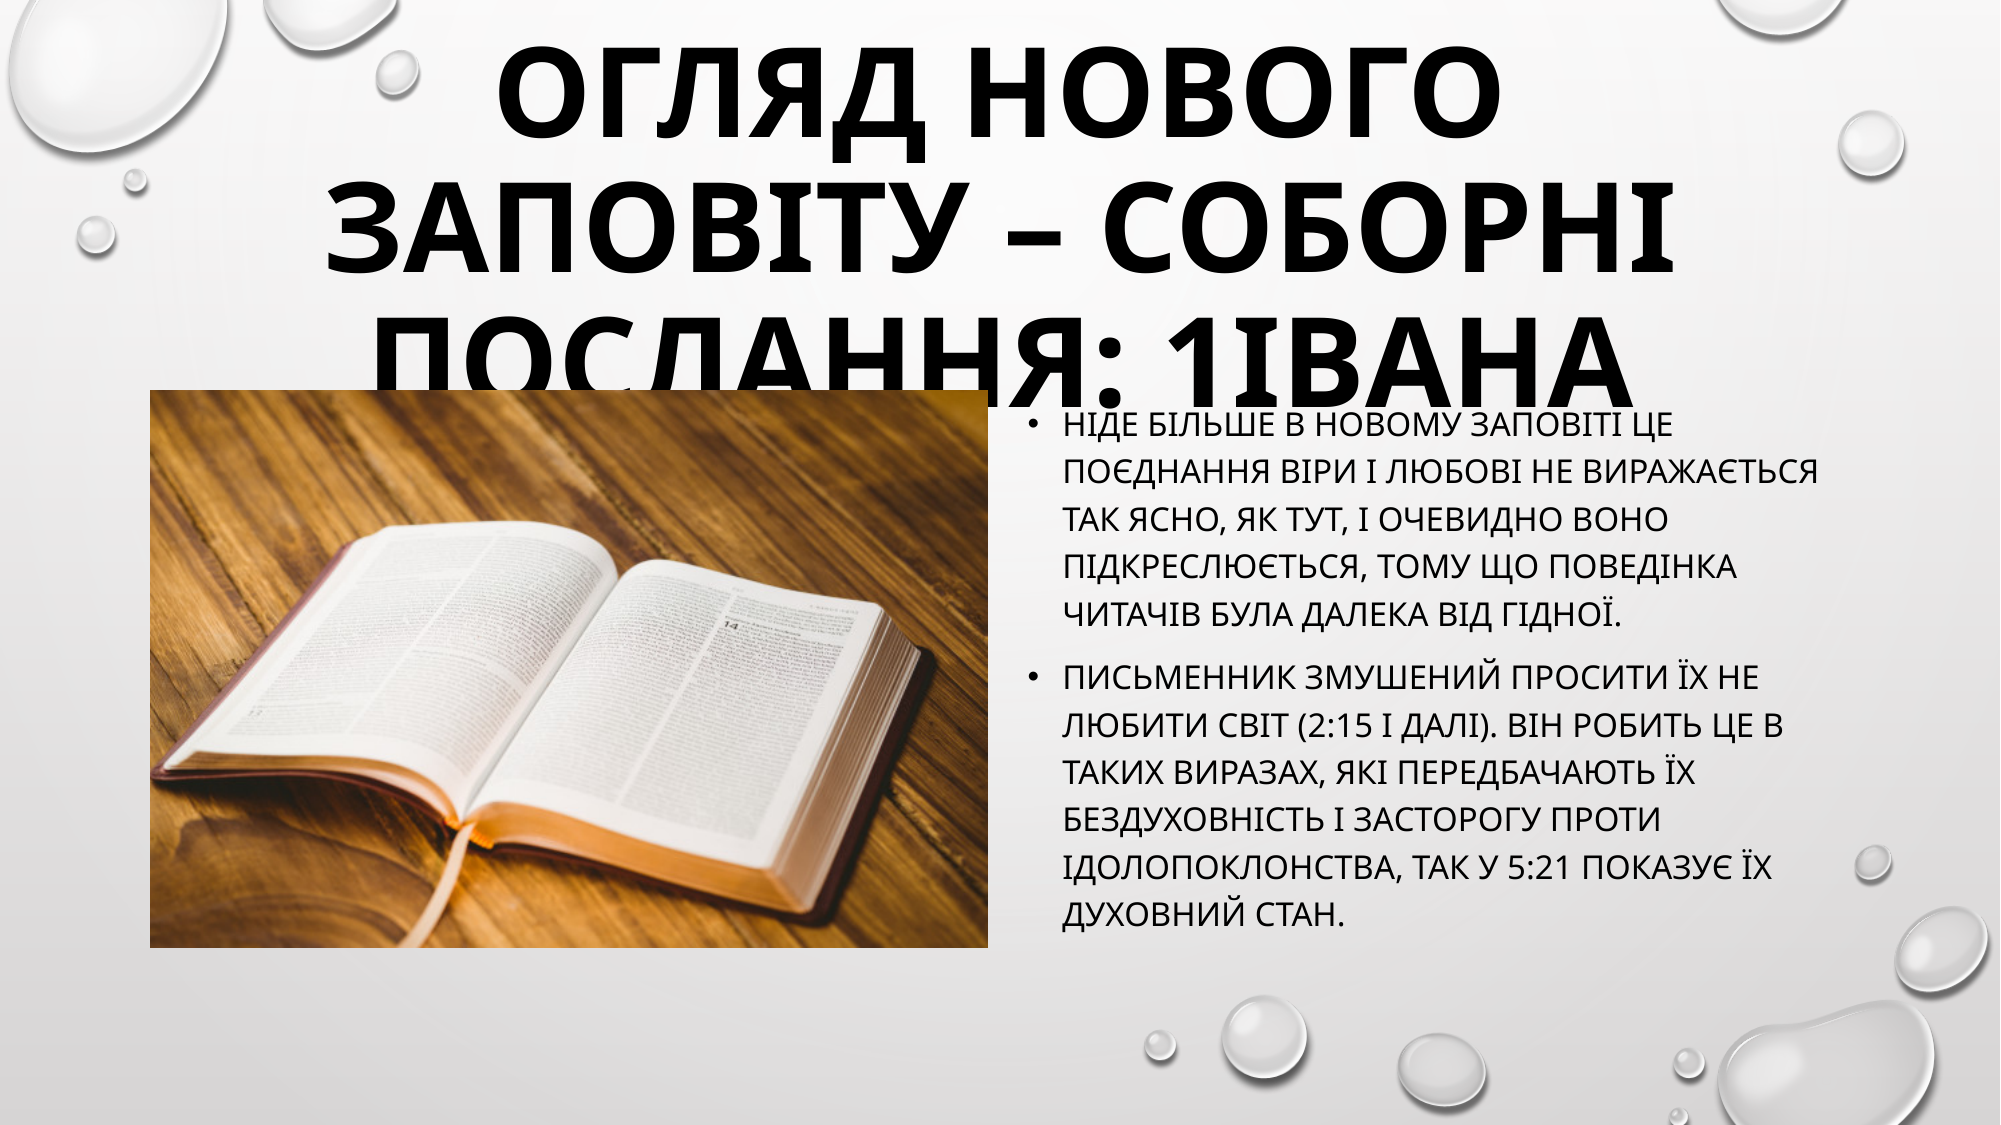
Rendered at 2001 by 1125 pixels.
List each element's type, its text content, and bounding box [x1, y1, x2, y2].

list ніде більше в Новому Заповіті це поєднання віри і любові не виражається так ясно, як тут, І очевидно воно підкреслюється, тому що поведінка читачів була далека від гідної. Письменник змушений просити їх не любити світ (2:15 і далі). ВІН робить це в таких виразах, які передбачають їх бездуховність і засторогу проти ідолопоклонства, так у 5:21 показує їх духовний стан. [1012, 388, 1850, 950]
picture [0, 0, 2000, 1125]
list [149, 389, 988, 949]
title Огляд Нового Заповіту – Соборні послання: 1Івана [149, 101, 1851, 364]
